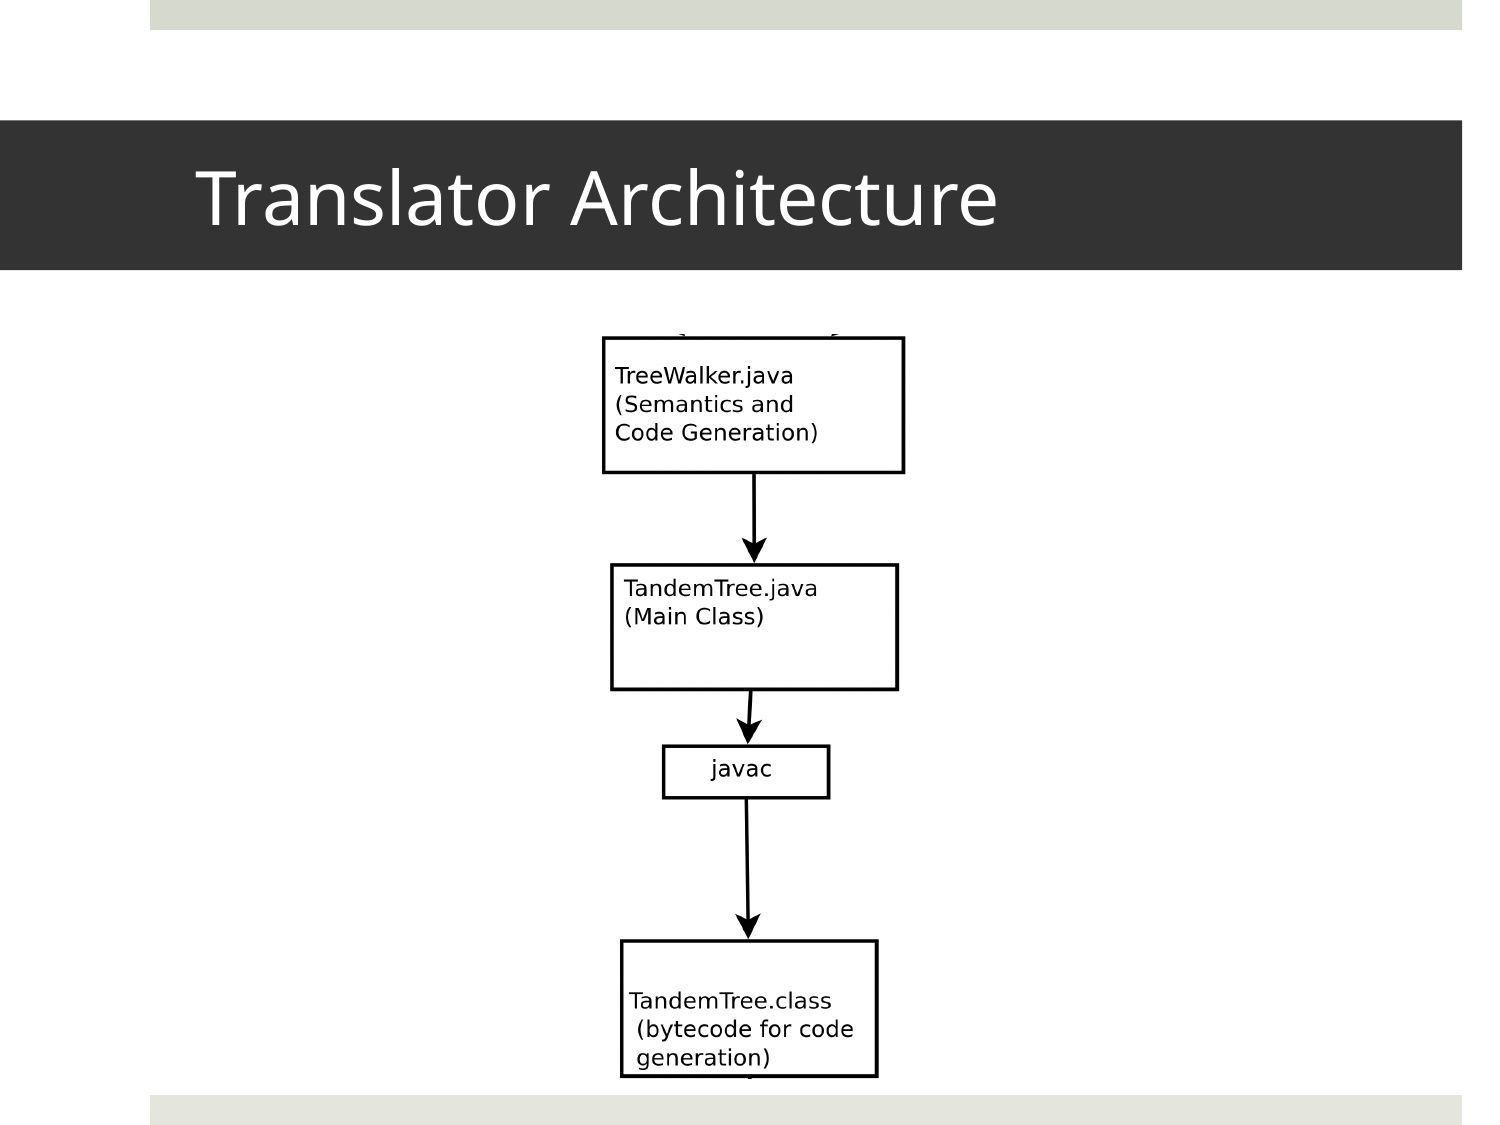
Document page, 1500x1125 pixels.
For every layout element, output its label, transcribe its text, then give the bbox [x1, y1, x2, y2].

picture [547, 333, 953, 1079]
title Translator Architecture [0, 120, 1463, 271]
